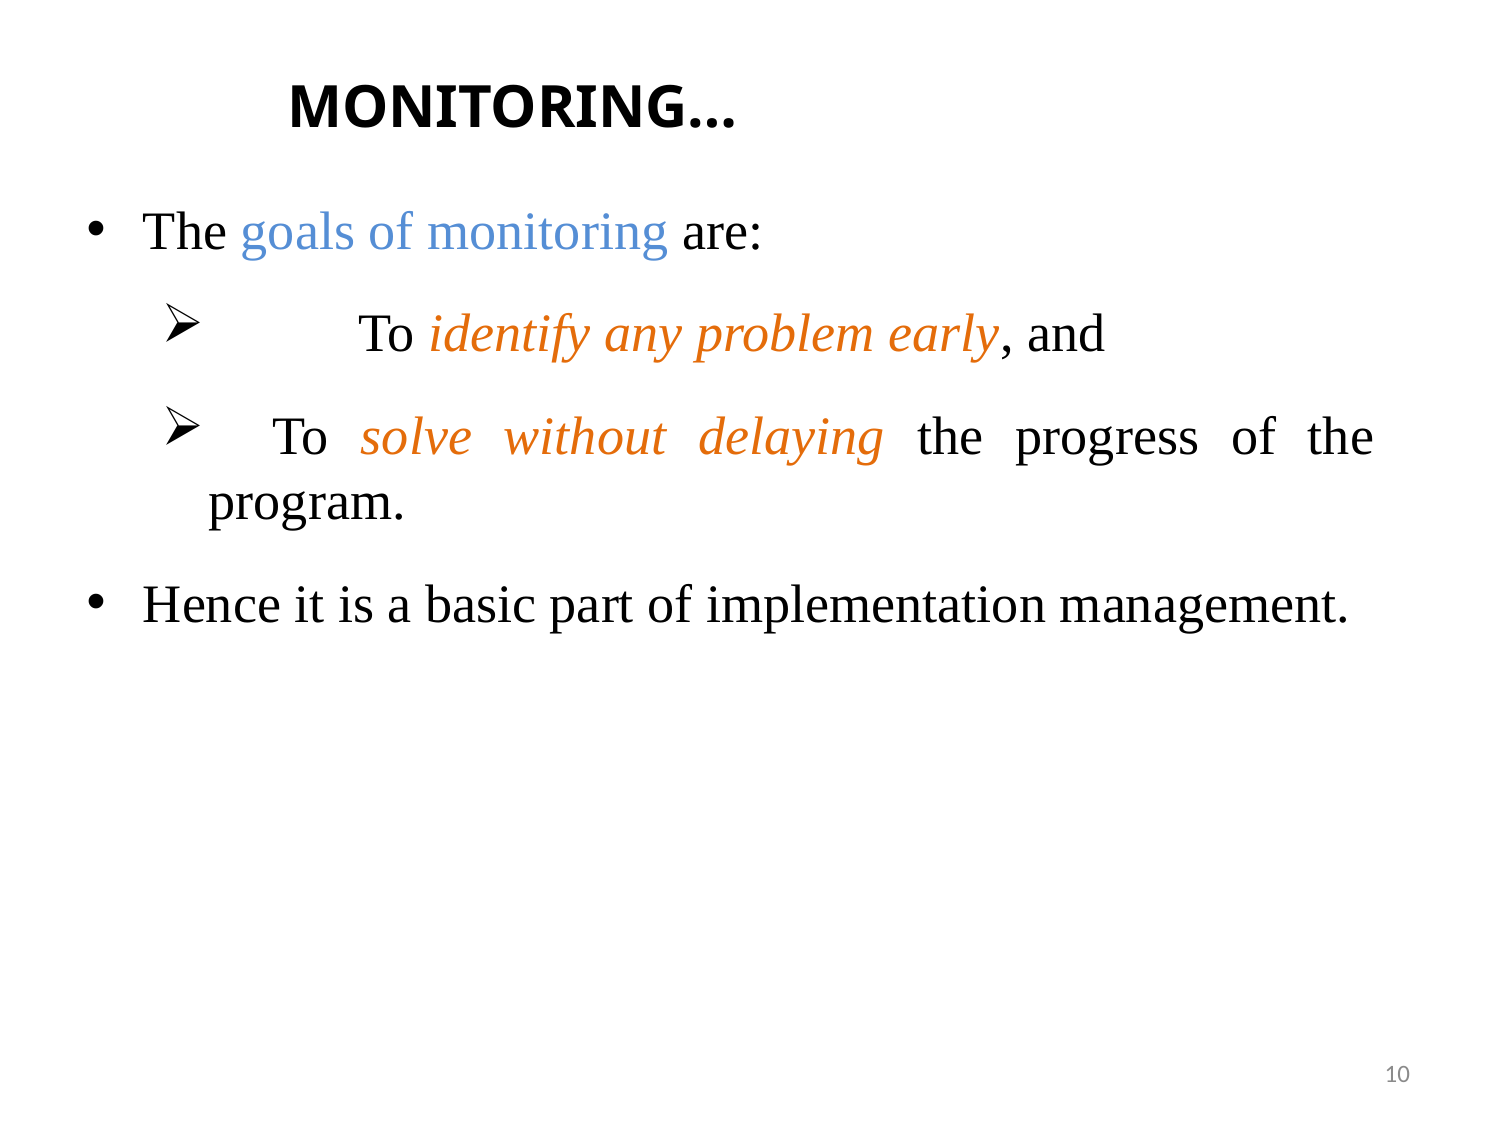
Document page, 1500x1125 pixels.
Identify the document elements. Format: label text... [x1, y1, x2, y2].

slide_number 10 [1074, 1042, 1425, 1103]
title MONITORING… [75, 45, 950, 163]
list The goals of monitoring are: To identify any problem early, and To solve without delaying the progress of the program. Hence it is a basic part of implementation management. [71, 187, 1422, 930]
